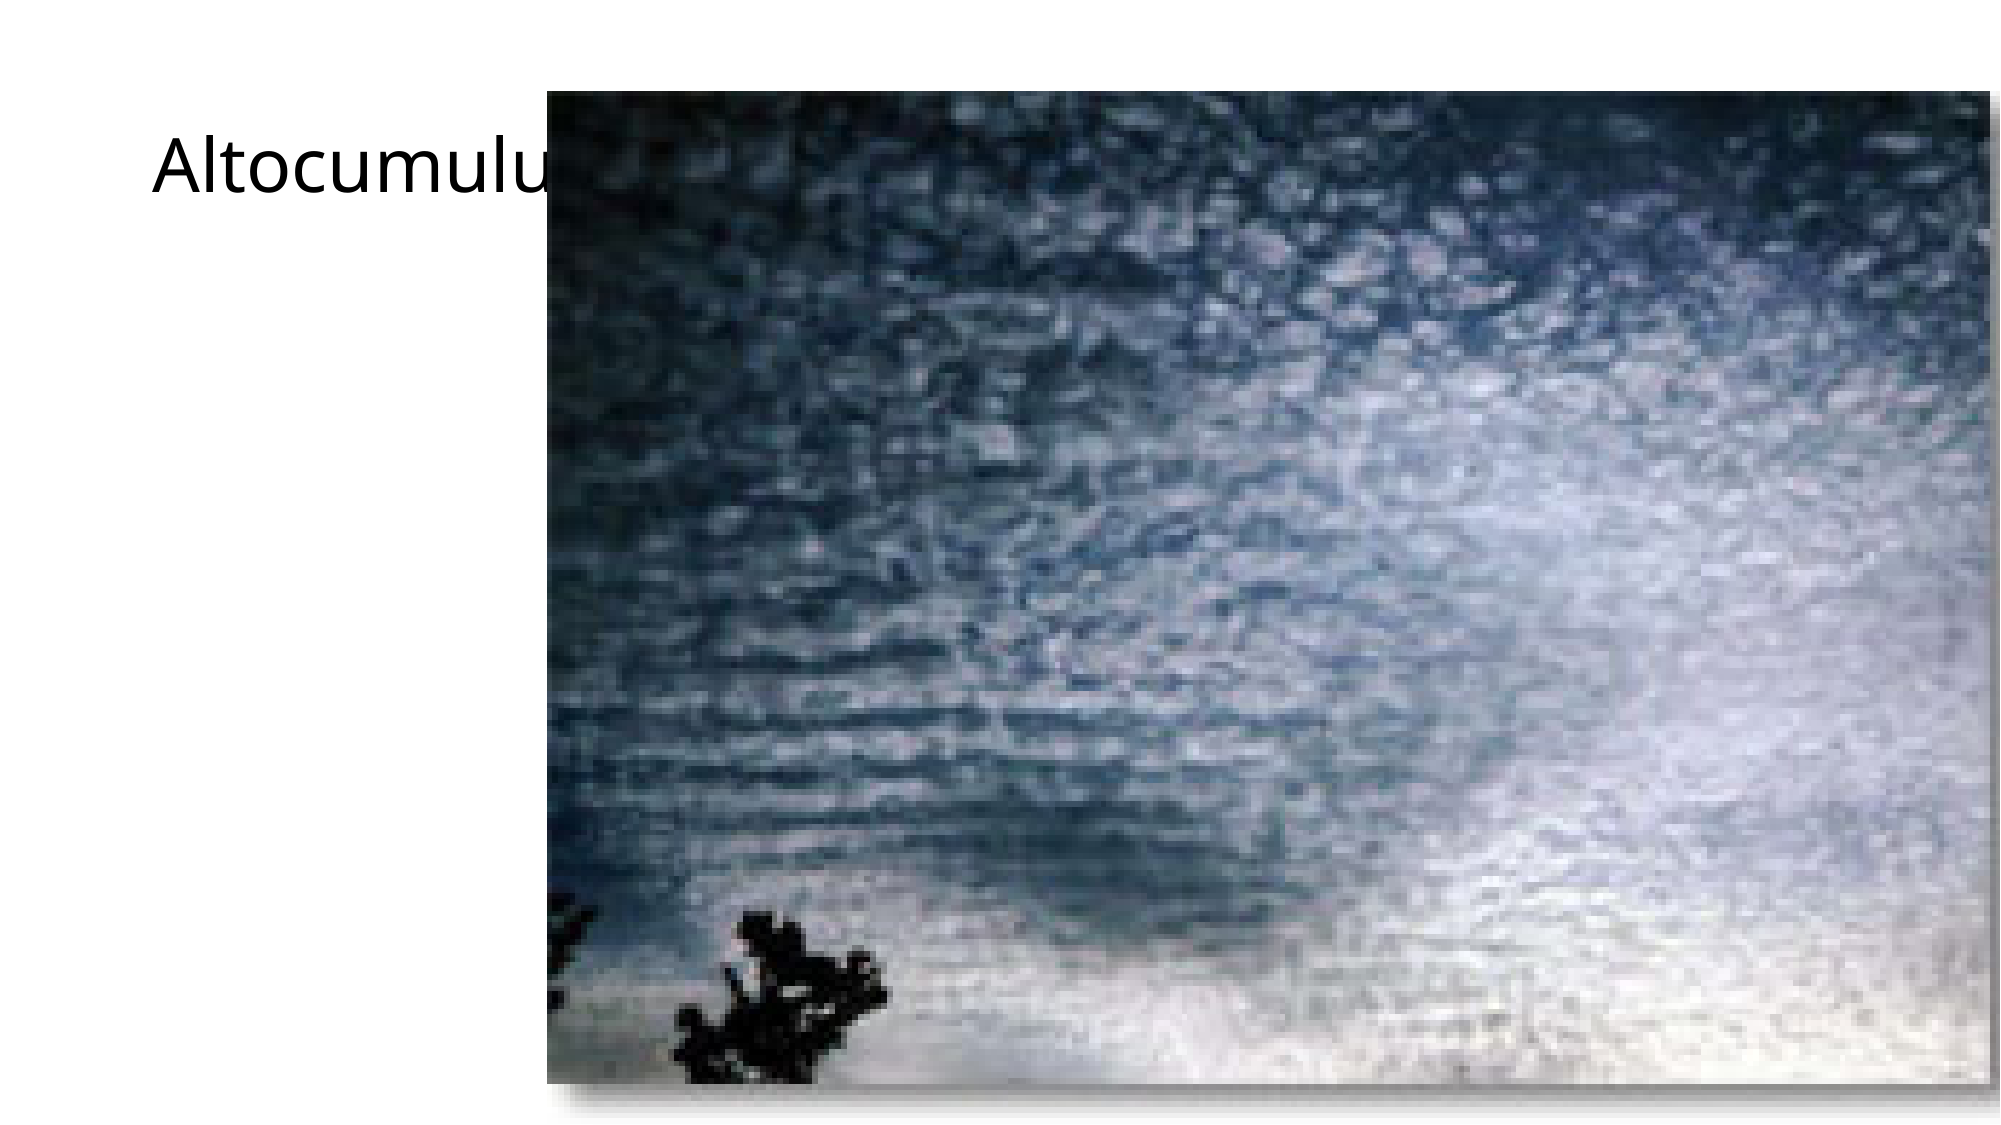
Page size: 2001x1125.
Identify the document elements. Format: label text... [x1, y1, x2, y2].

title Altocumulus [137, 59, 1863, 278]
picture [547, 91, 2000, 1125]
